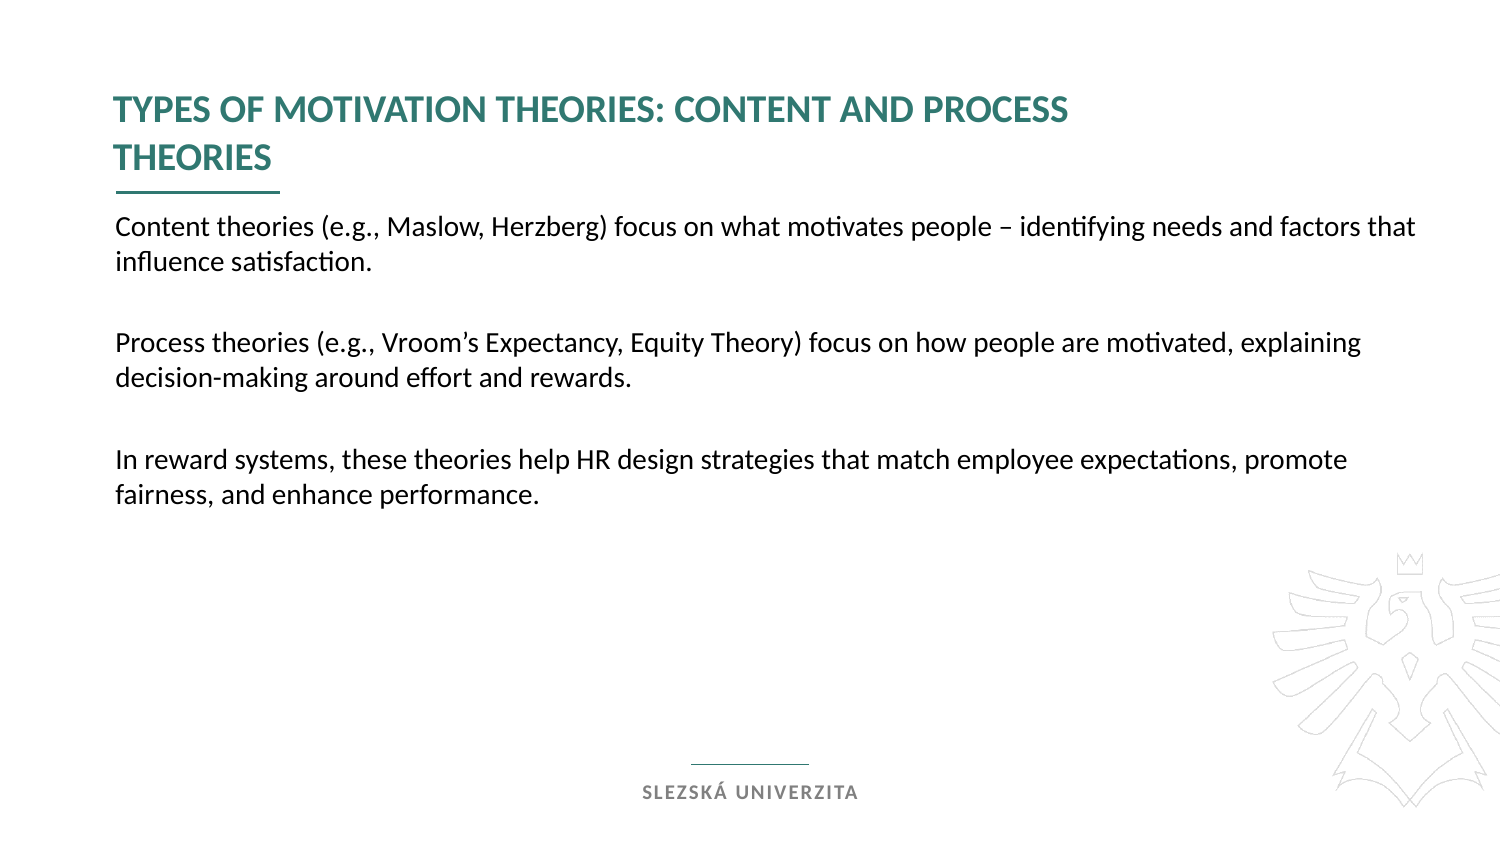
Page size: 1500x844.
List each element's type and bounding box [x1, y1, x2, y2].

picture [0, 0, 1500, 844]
text_box [623, 764, 877, 812]
